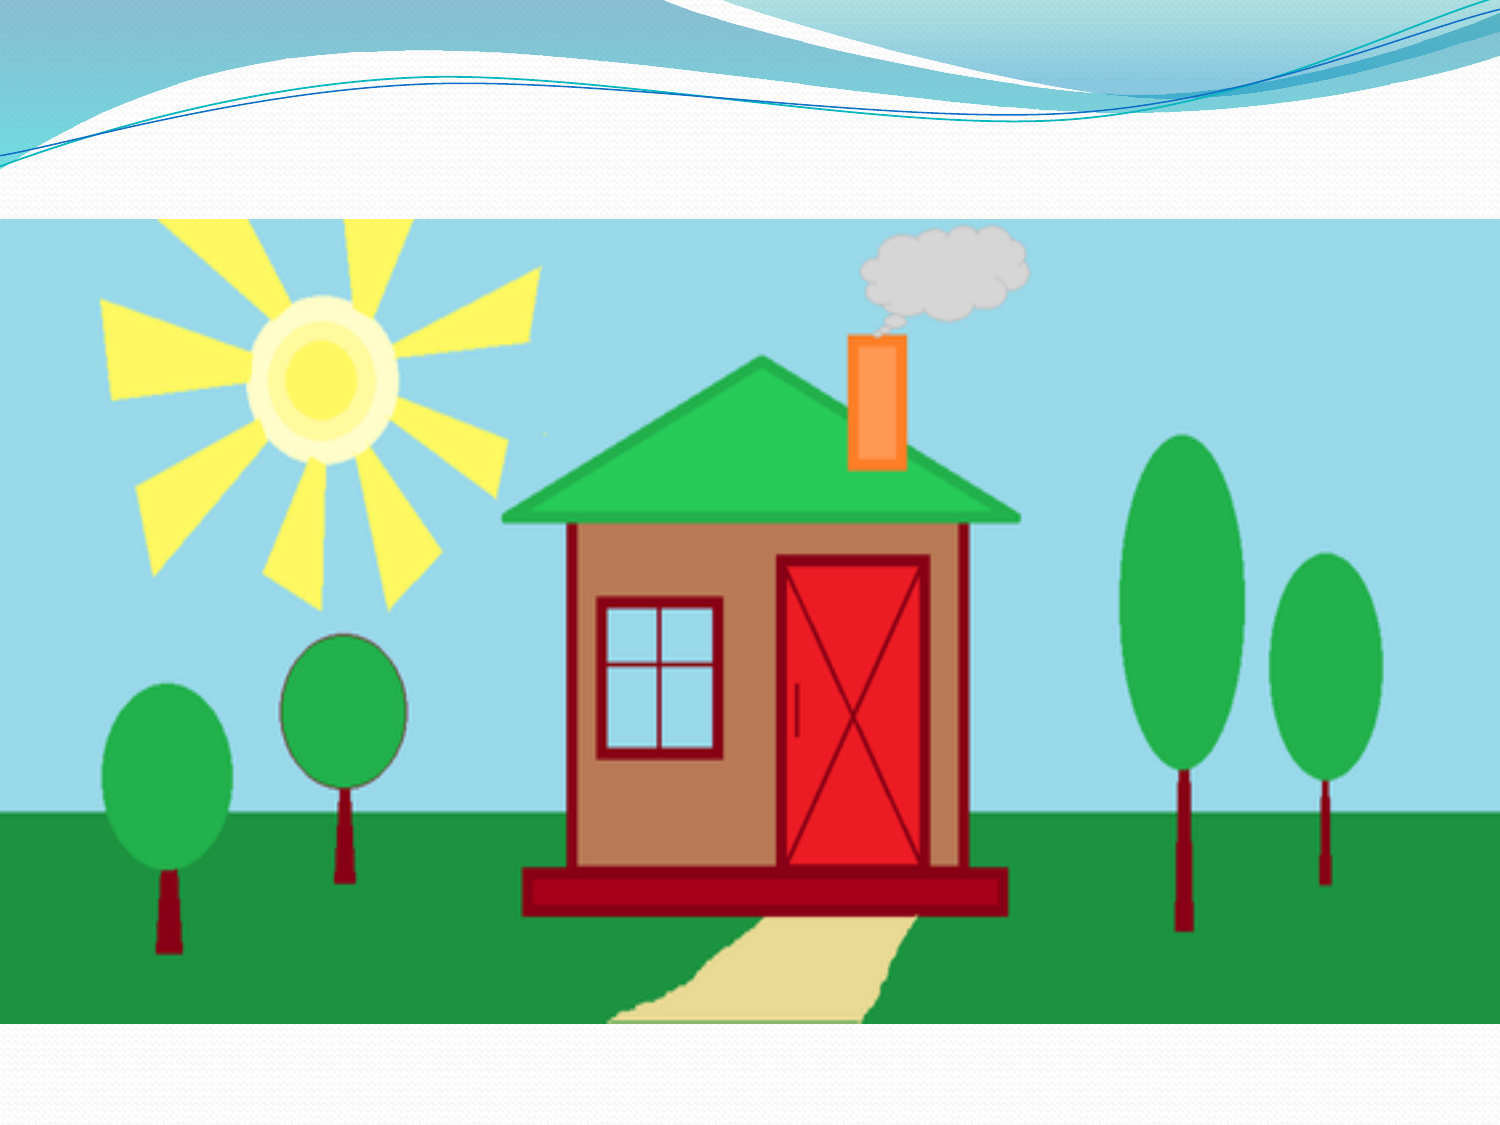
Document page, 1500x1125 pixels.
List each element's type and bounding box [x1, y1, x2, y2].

picture [0, 219, 1500, 1024]
